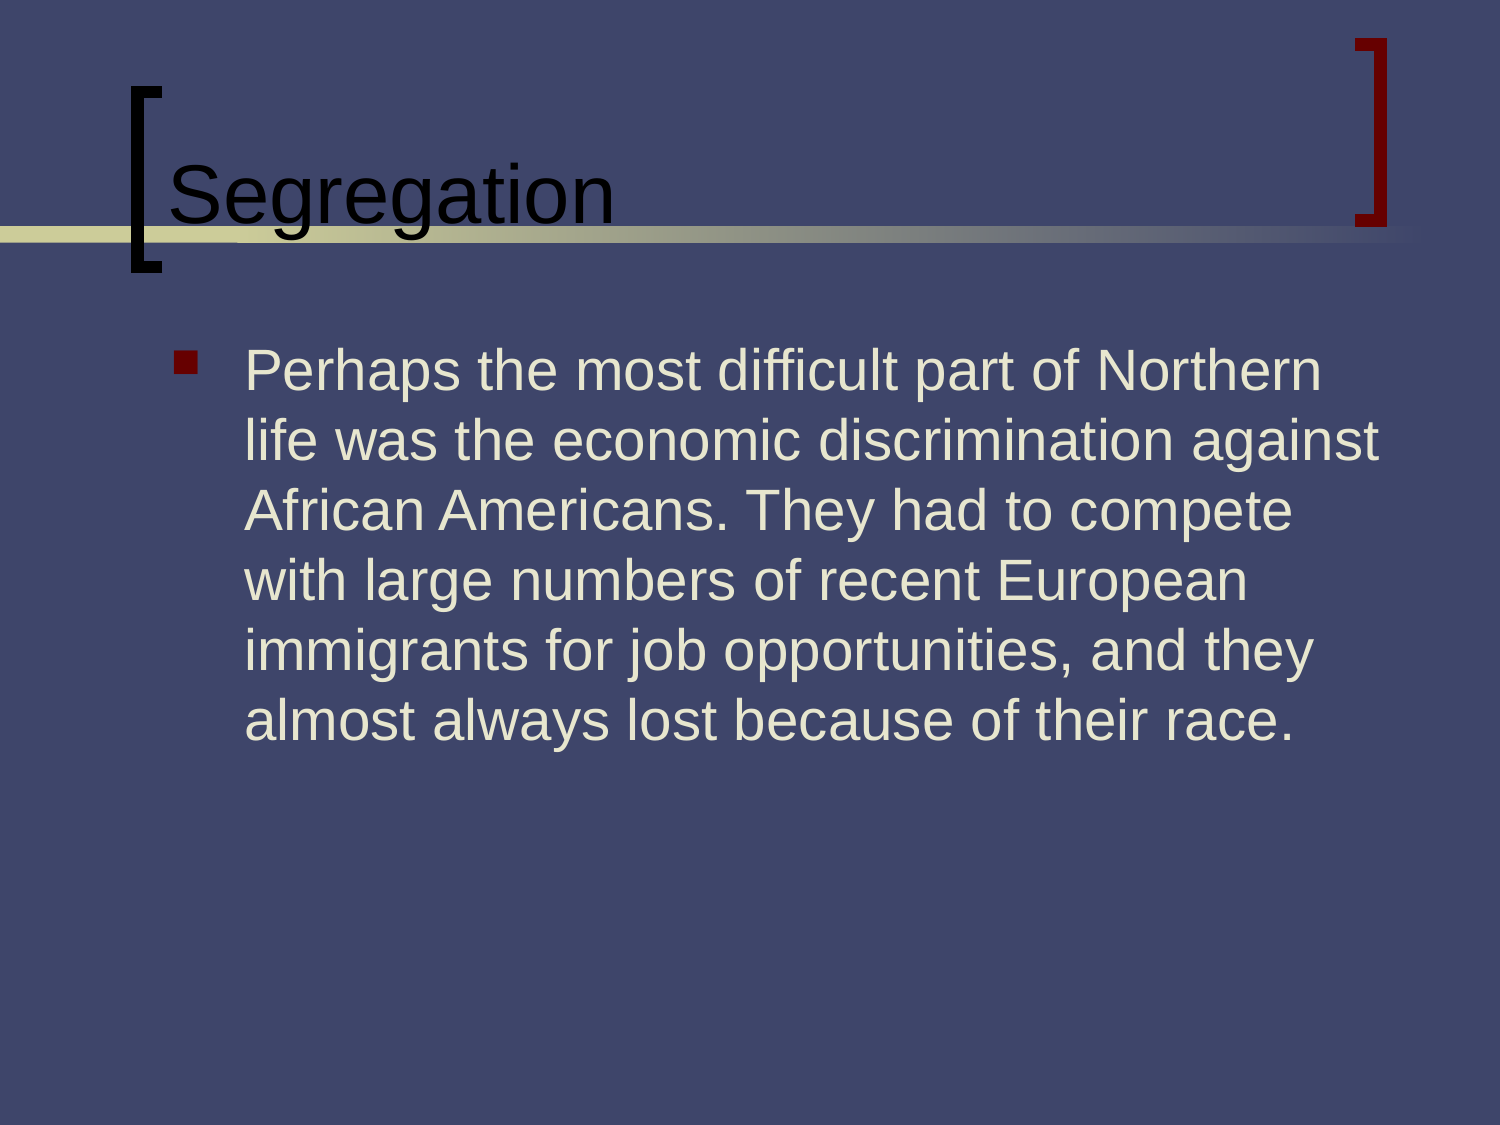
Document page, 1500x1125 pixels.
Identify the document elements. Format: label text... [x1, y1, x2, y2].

list Perhaps the most difficult part of Northern life was the economic discrimination against African Americans. They had to compete with large numbers of recent European immigrants for job opportunities, and they almost always lost because of their race. [155, 324, 1413, 1000]
title Segregation [152, 15, 1328, 248]
